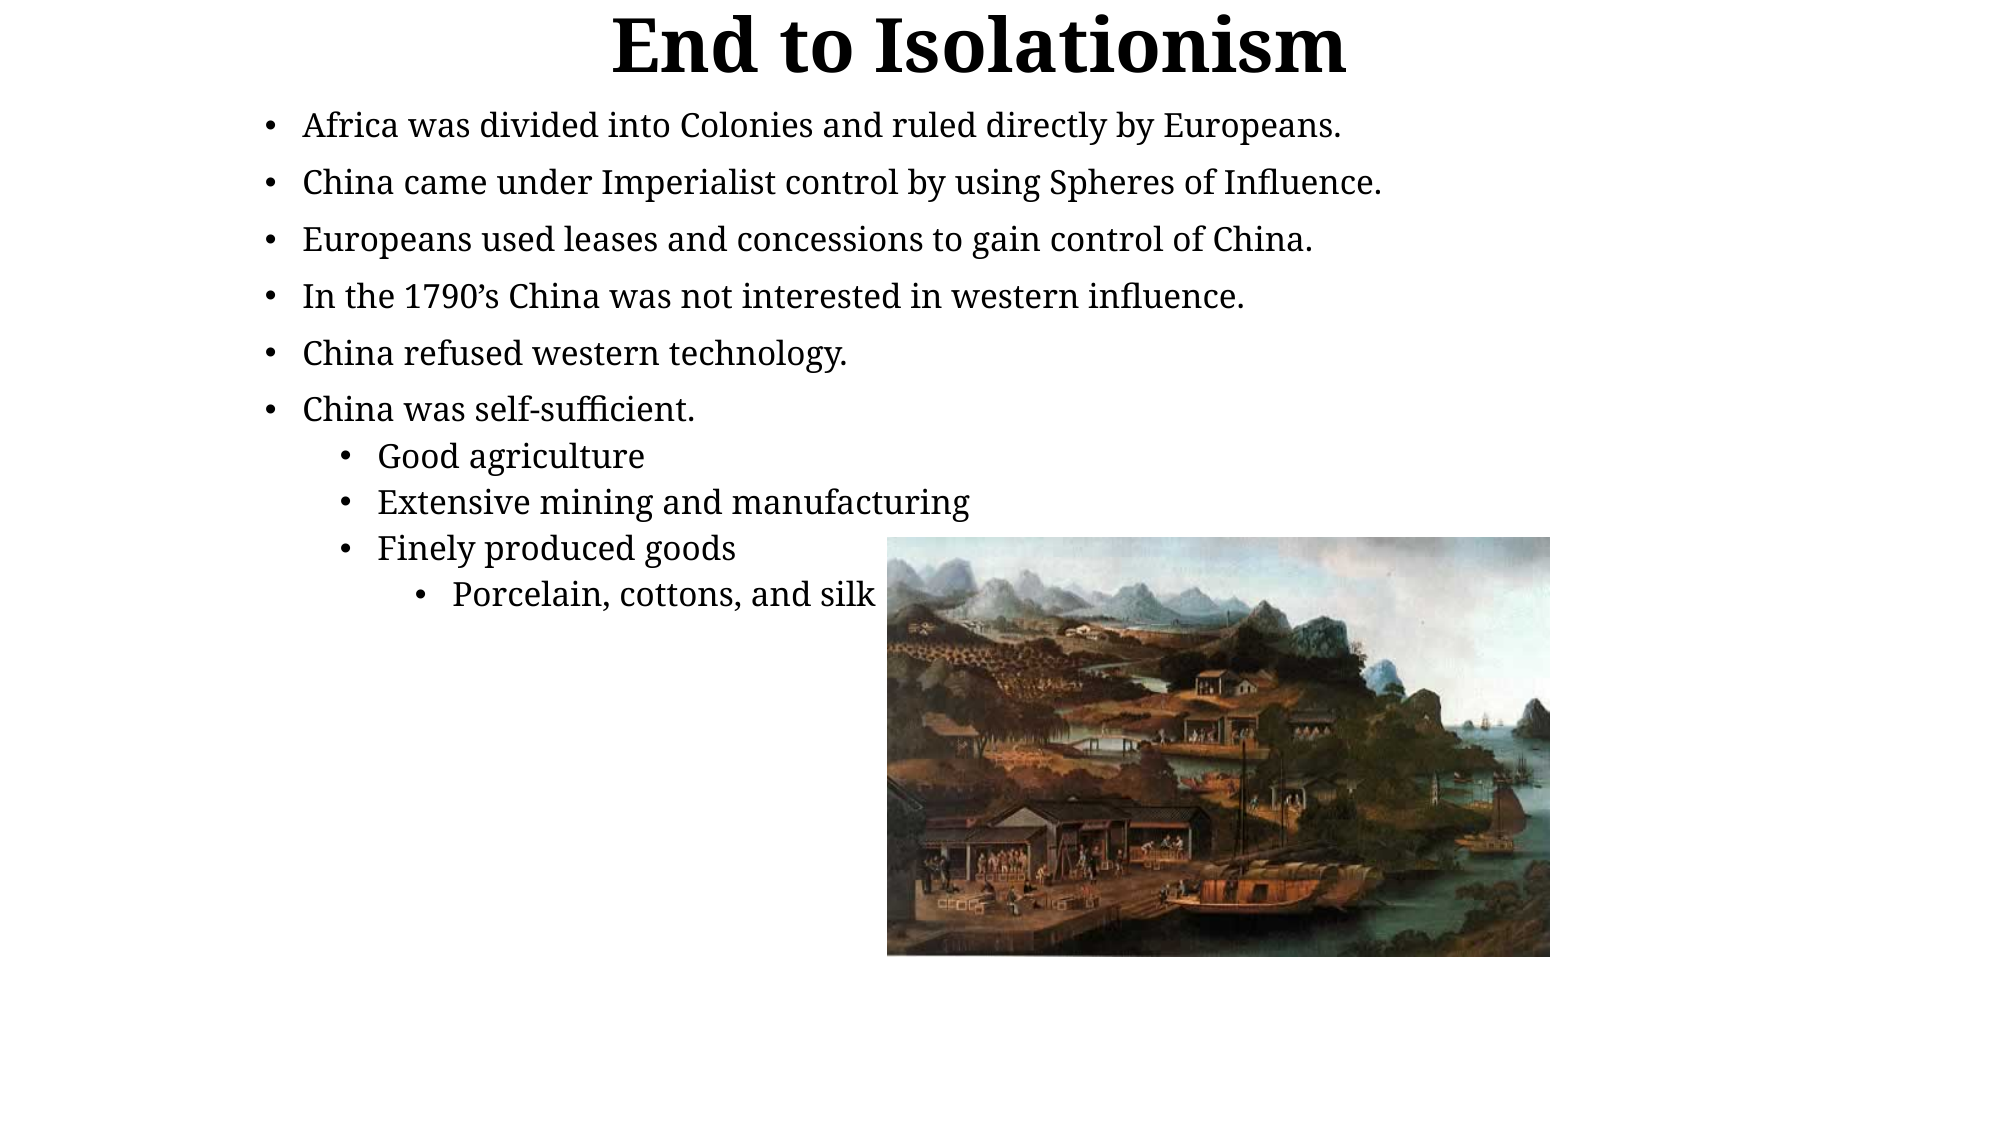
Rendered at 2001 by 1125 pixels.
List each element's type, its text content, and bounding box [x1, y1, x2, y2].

picture [887, 537, 1550, 957]
list End to Isolationism Africa was divided into Colonies and ruled directly by Europeans. China came under Imperialist control by using Spheres of Influence. Europeans used leases and concessions to gain control of China. In the 1790’s China was not interested in western influence. China refused western technology. China was self-sufficient. Good agriculture Extensive mining and manufacturing Finely produced goods Porcelain, cottons, and silk [249, 0, 1750, 1125]
